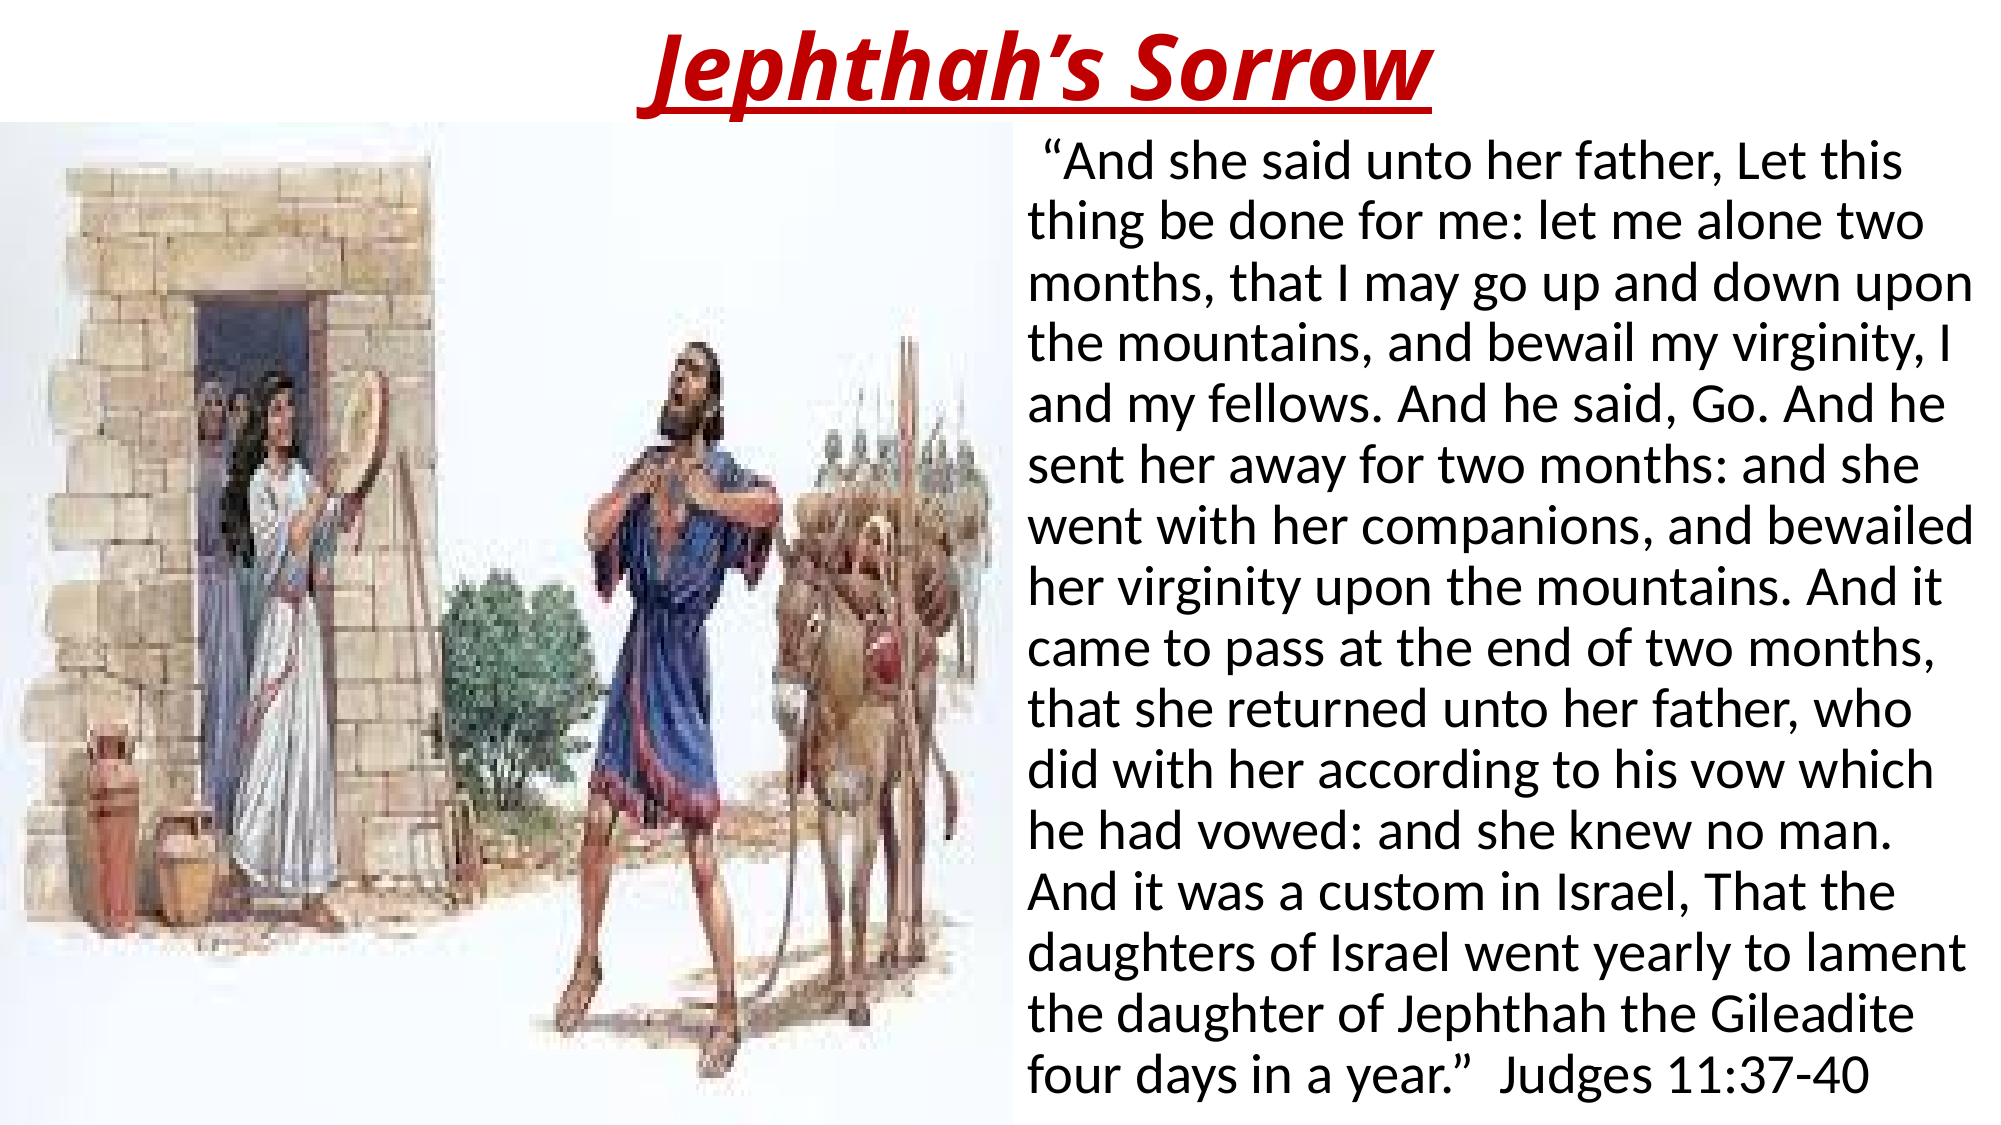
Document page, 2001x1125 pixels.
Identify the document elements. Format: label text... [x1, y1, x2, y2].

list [0, 122, 1013, 1125]
list “And she said unto her father, Let this thing be done for me: let me alone two months, that I may go up and down upon the mountains, and bewail my virginity, I and my fellows. And he said, Go. And he sent her away for two months: and she went with her companions, and bewailed her virginity upon the mountains. And it came to pass at the end of two months, that she returned unto her father, who did with her according to his vow which he had vowed: and she knew no man. And it was a custom in Israel, That the daughters of Israel went yearly to lament the daughter of Jephthah the Gileadite four days in a year.” Judges 11:37-40 [1013, 122, 2000, 1125]
title Jephthah’s Sorrow [137, 0, 1863, 122]
